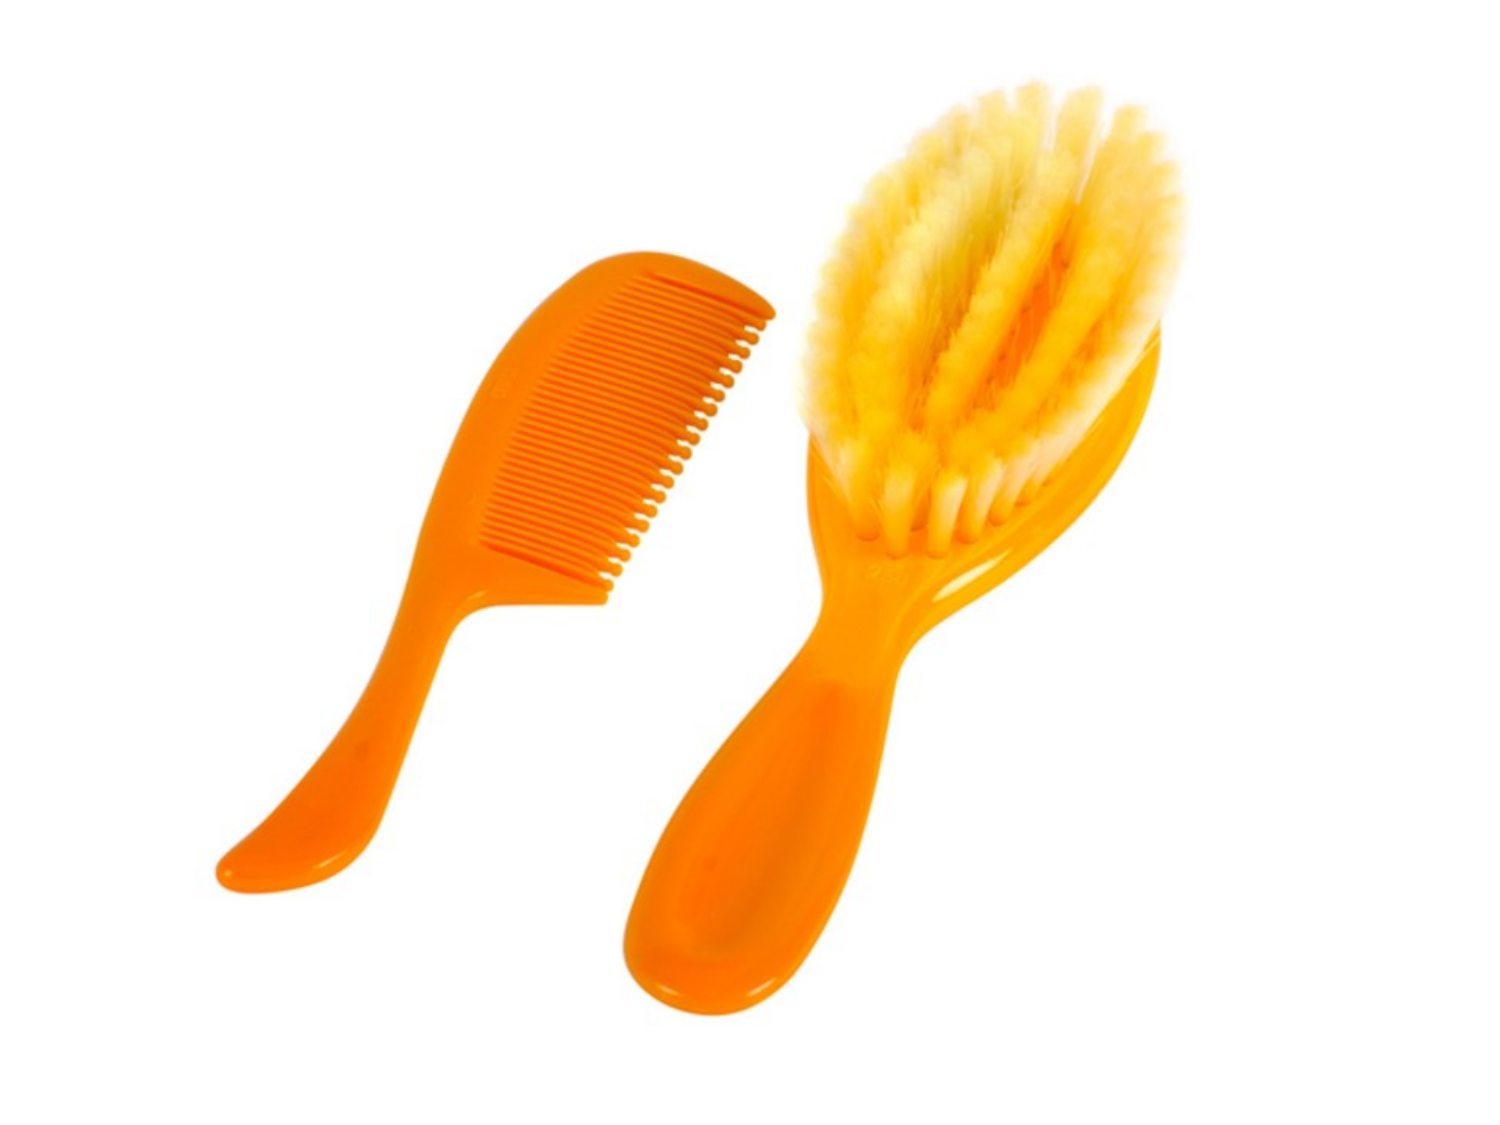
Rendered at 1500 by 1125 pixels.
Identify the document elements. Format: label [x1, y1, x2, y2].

picture [170, 0, 1266, 1094]
